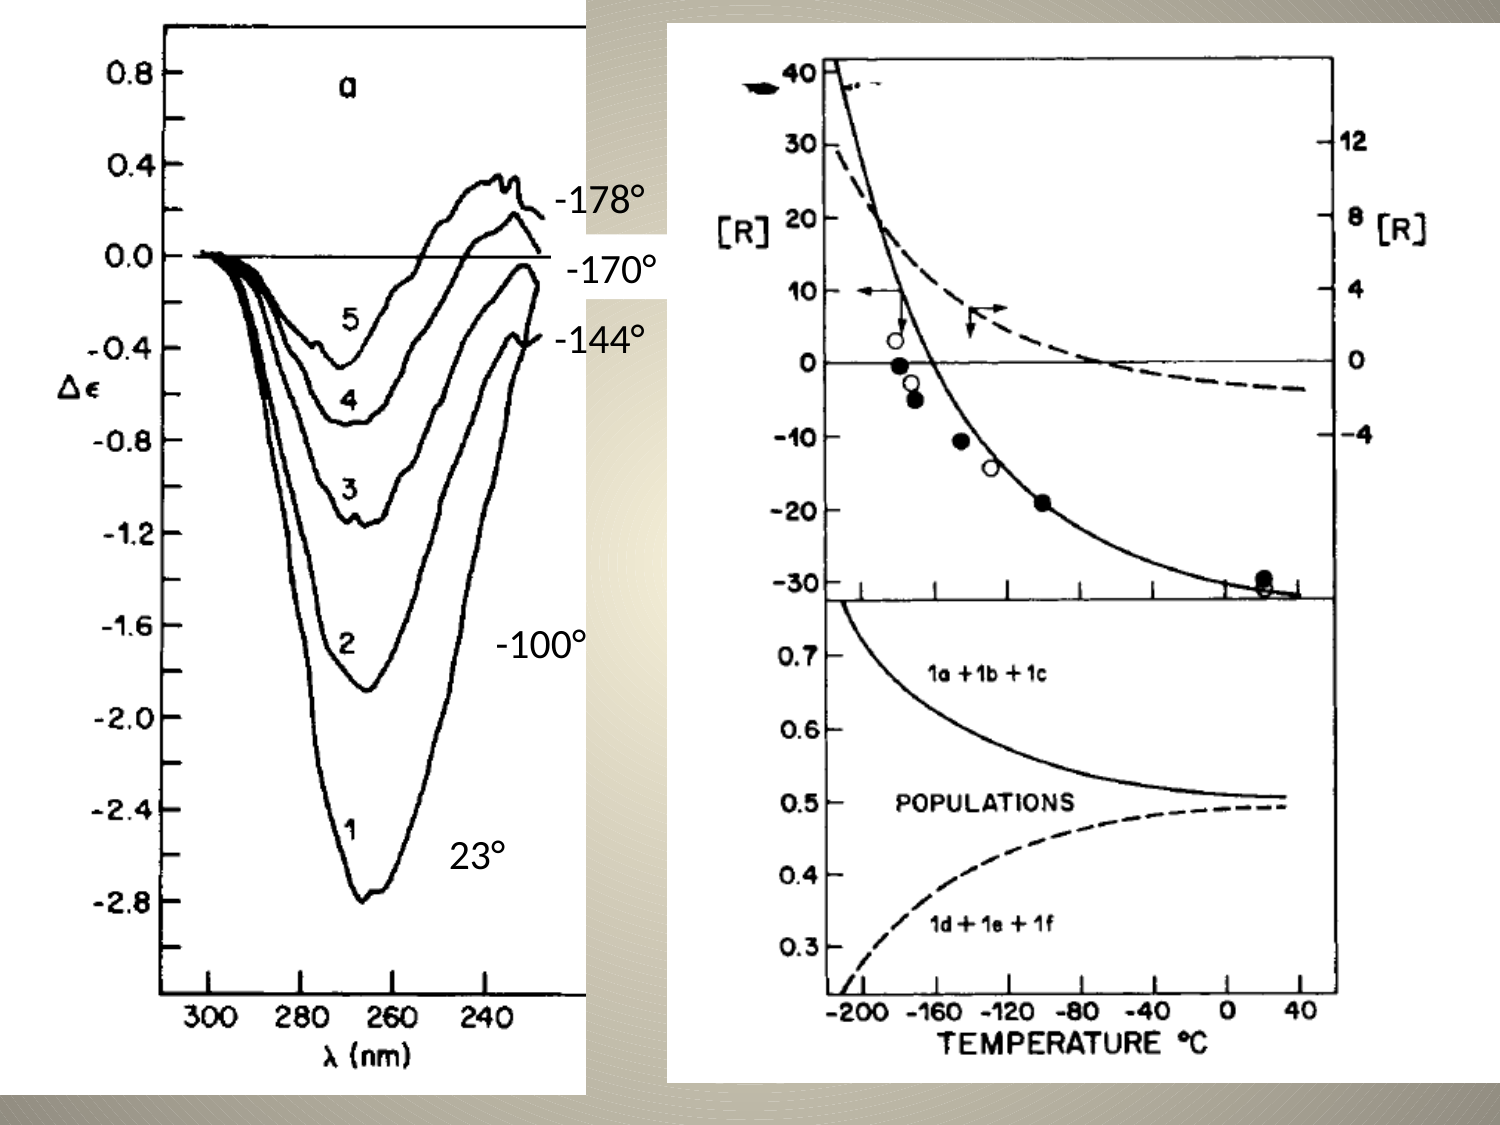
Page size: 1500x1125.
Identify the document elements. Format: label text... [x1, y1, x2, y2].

text_box -170° [594, 234, 659, 300]
picture [666, 23, 1500, 1084]
text_box -100° [594, 609, 602, 675]
text_box -178° [594, 164, 659, 229]
text_box -144° [594, 304, 659, 370]
picture [0, 0, 587, 1095]
